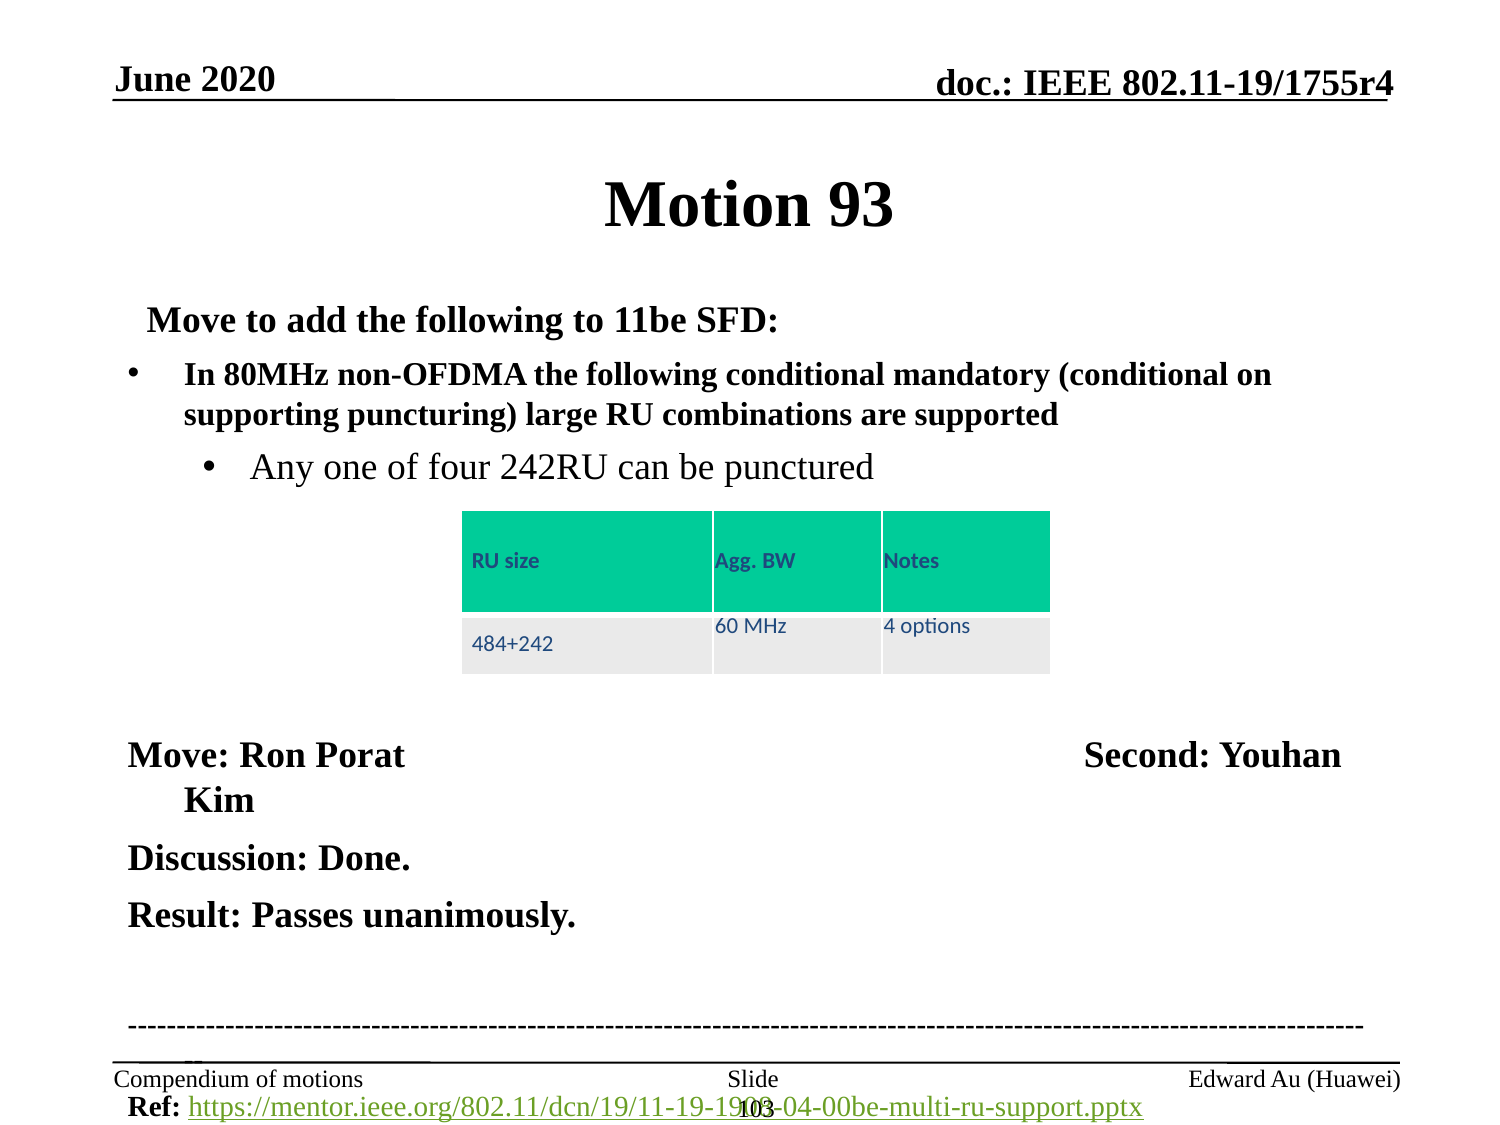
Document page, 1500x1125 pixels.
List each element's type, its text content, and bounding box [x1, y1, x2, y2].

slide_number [114, 54, 423, 100]
list Move to add the following to 11be SFD: In 80MHz non-OFDMA the following conditional mandatory (conditional on supporting puncturing) large RU combinations are supported Any one of four 242RU can be punctured Move: Ron Porat Second: Youhan Kim Discussion: Done. Result: Passes unanimously. --------------------------------------------------------------------------------------------------------------------------------- Ref: https://mentor.ieee.org/802.11/dcn/19/11-19-1908-04-00be-multi-ru-support.pptx [112, 286, 1388, 1071]
title Motion 93 [112, 112, 1388, 286]
table_header Agg. BW [714, 511, 881, 612]
footer Edward Au (Huawei) [878, 1061, 1402, 1093]
table_header Notes [883, 511, 1050, 612]
slide_number Slide 103 [712, 1061, 800, 1123]
table_cell 4 options [883, 618, 1050, 674]
table_header RU size [462, 511, 712, 612]
table_cell 60 MHz [714, 618, 881, 674]
table_cell 484+242 [462, 618, 712, 674]
